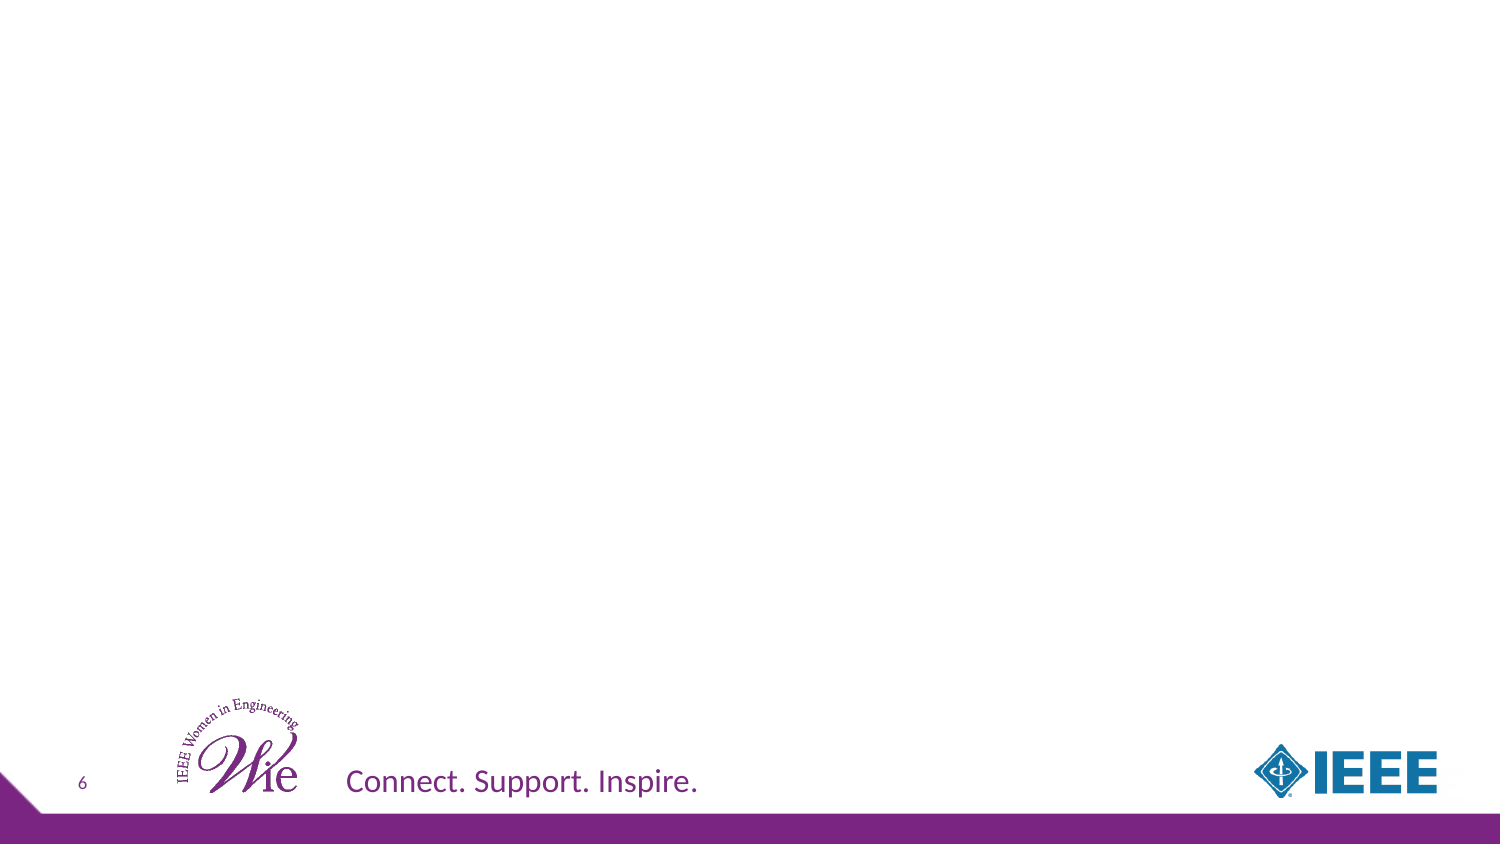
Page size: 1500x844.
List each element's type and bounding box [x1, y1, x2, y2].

picture [0, 695, 1500, 844]
